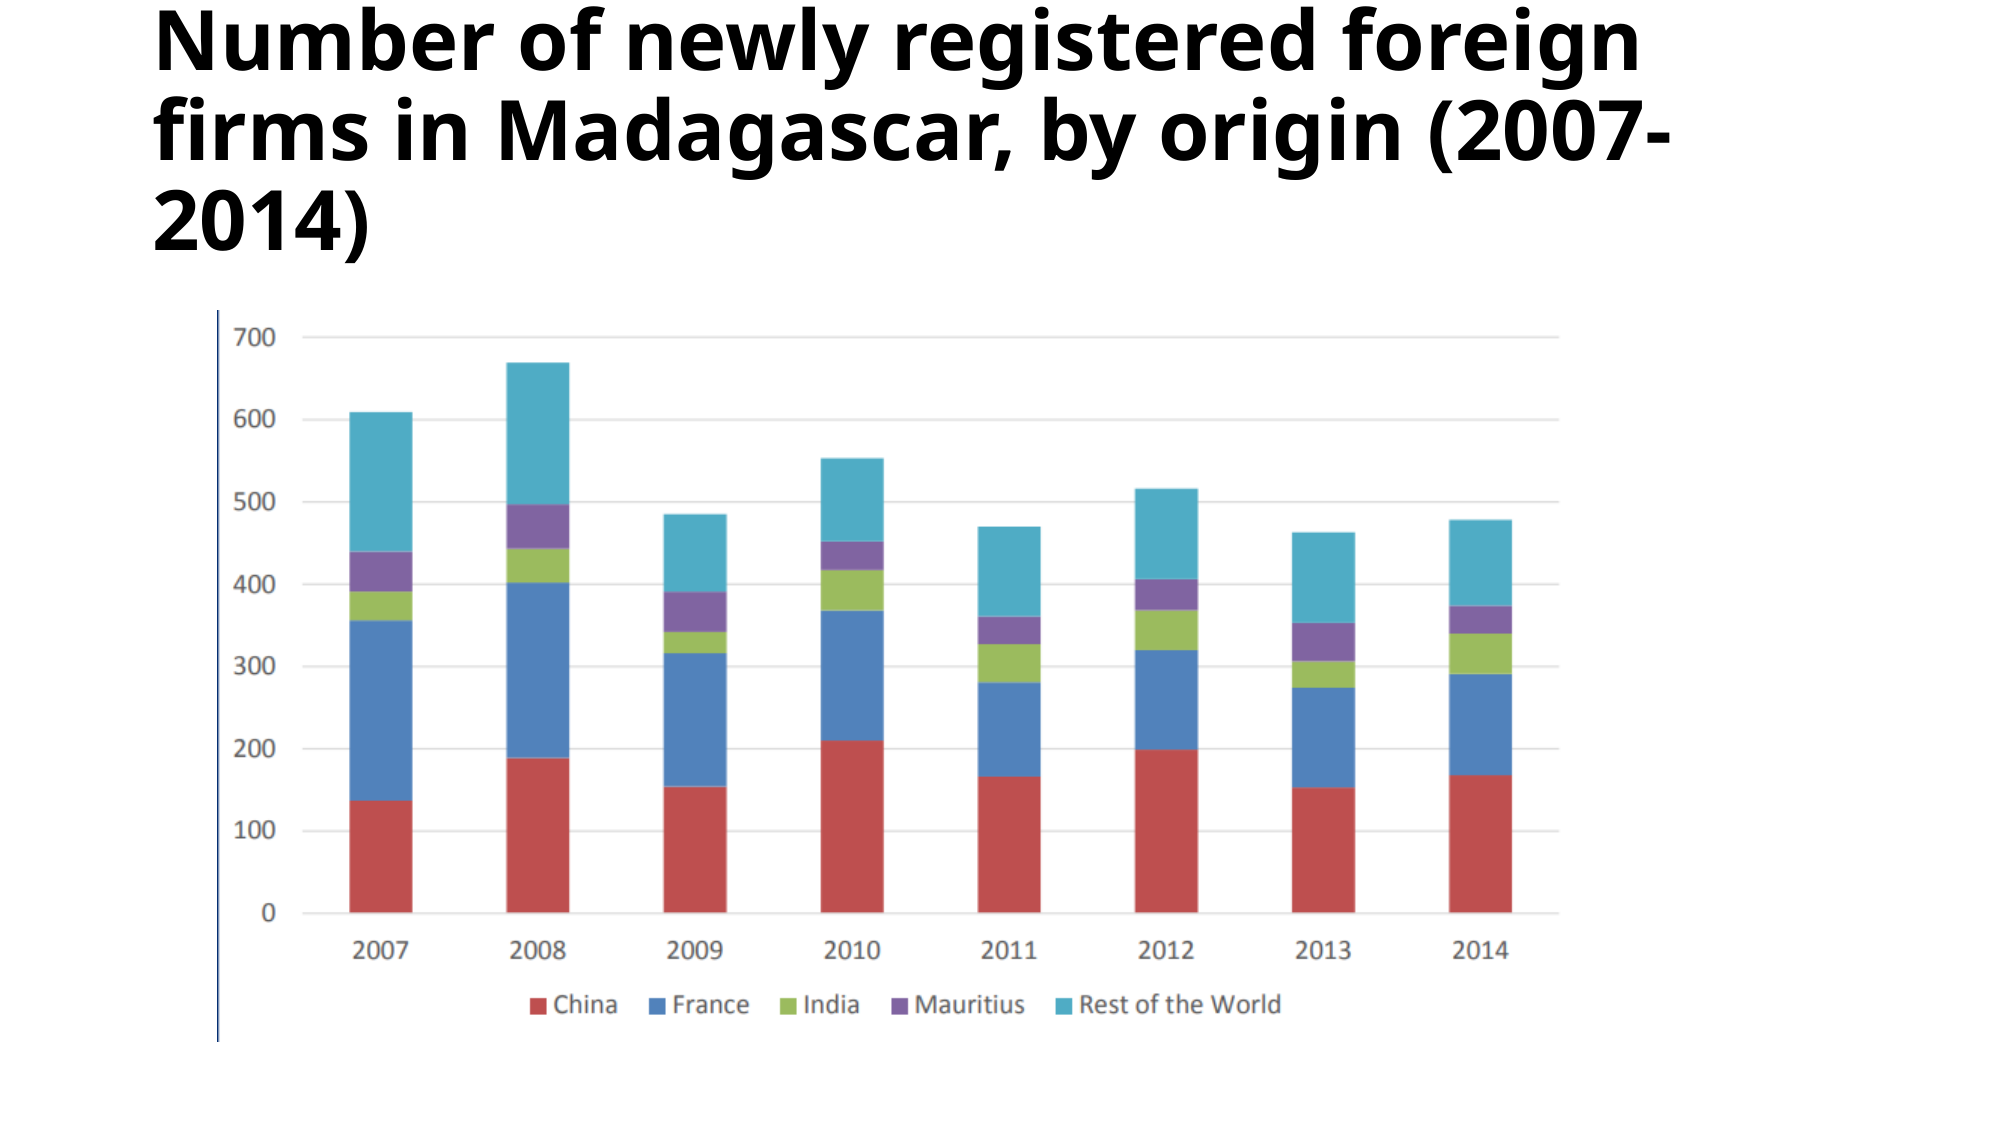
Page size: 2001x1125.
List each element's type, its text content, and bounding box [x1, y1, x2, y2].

title Number of newly registered foreign firms in Madagascar, by origin (2007-2014) [137, 59, 1863, 208]
picture [217, 310, 1583, 1042]
